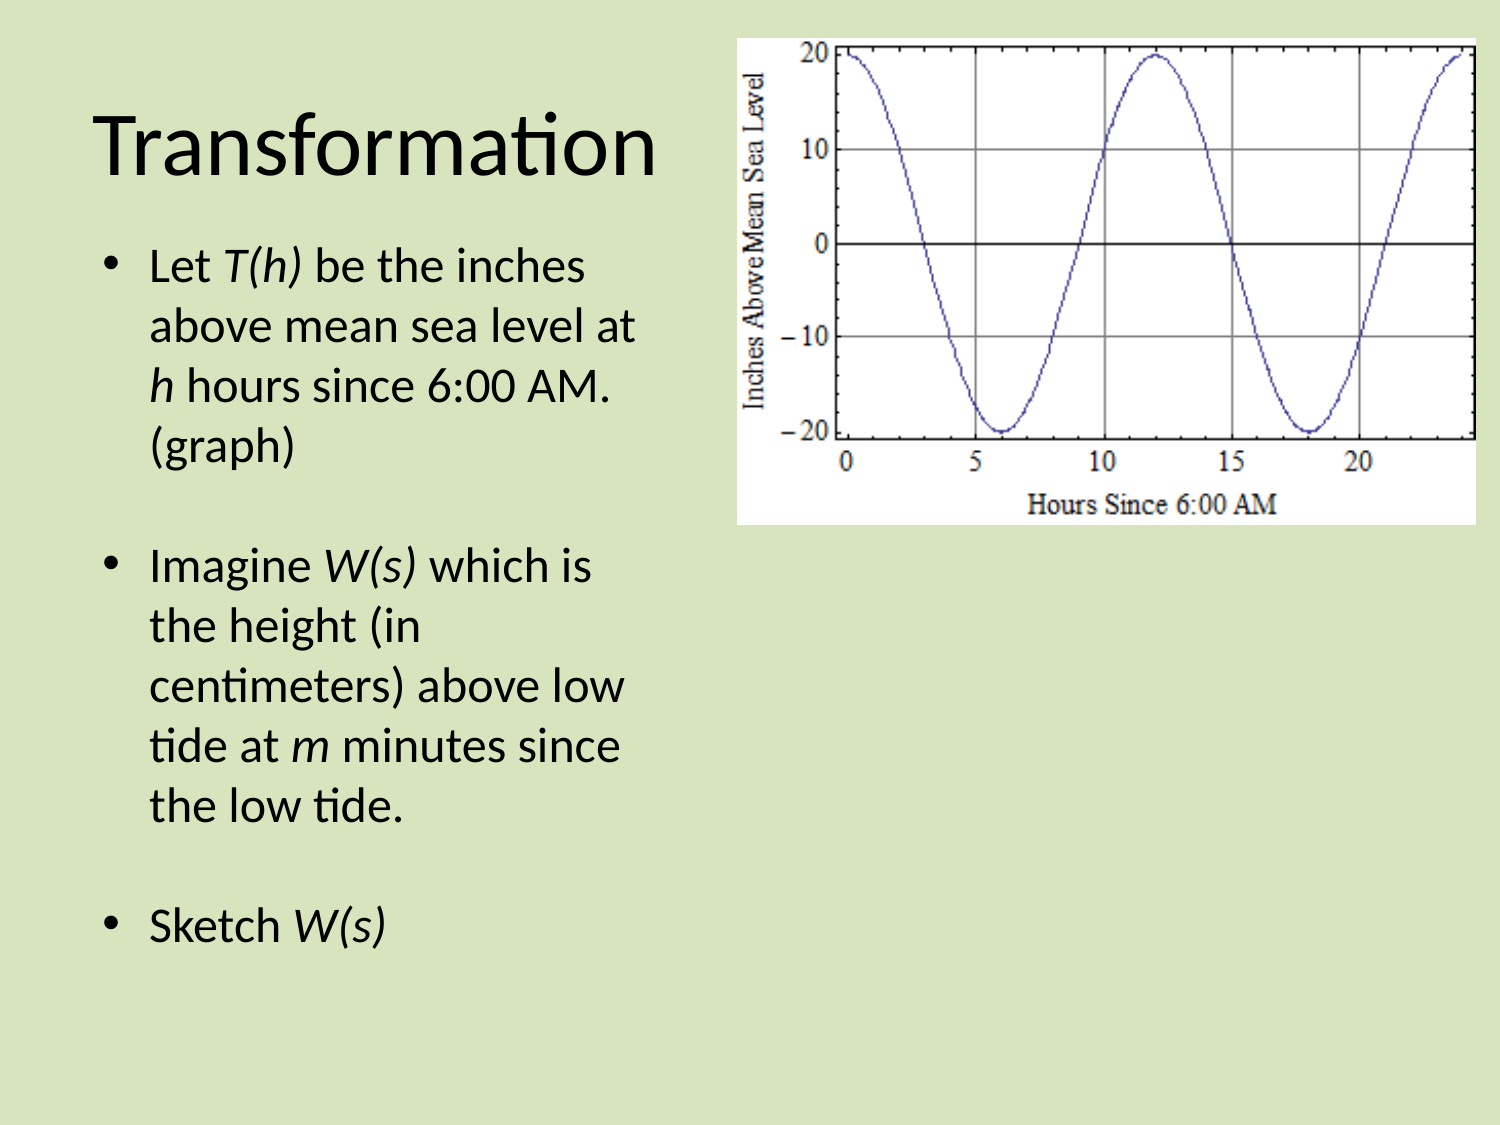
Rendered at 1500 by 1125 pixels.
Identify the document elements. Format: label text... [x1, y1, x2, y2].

title Transformation [75, 45, 677, 233]
text_box Let T(h) be the inches above mean sea level at h hours since 6:00 AM. (graph) Imagine W(s) which is the height (in centimeters) above low tide at m minutes since the low tide. Sketch W(s) [87, 224, 675, 960]
picture [737, 38, 1477, 526]
